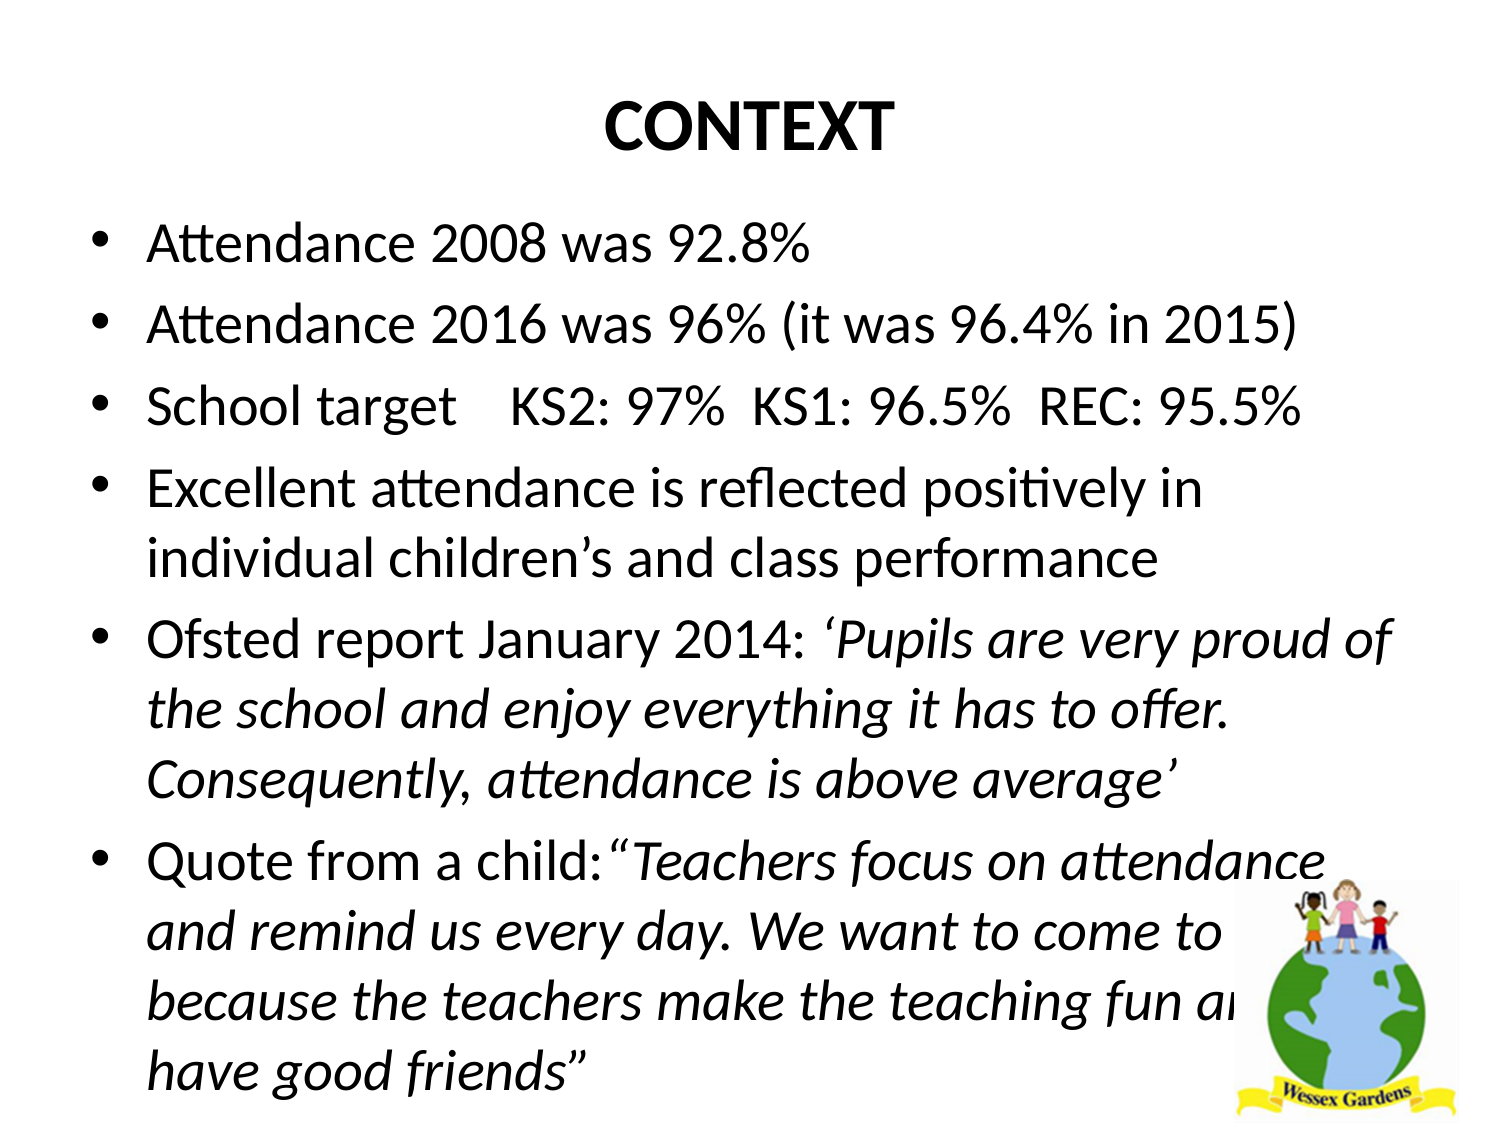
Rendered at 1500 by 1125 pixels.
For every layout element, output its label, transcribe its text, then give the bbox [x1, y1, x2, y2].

picture [1233, 879, 1460, 1125]
title CONTEXT [75, 45, 1425, 196]
list Attendance 2008 was 92.8% Attendance 2016 was 96% (it was 96.4% in 2015) School target KS2: 97% KS1: 96.5% REC: 95.5% Excellent attendance is reflected positively in individual children’s and class performance Ofsted report January 2014: ‘Pupils are very proud of the school and enjoy everything it has to offer. Consequently, attendance is above average’ Quote from a child:“Teachers focus on attendance and remind us every day. We want to come to school because the teachers make the teaching fun and we have good friends” [75, 196, 1425, 1000]
